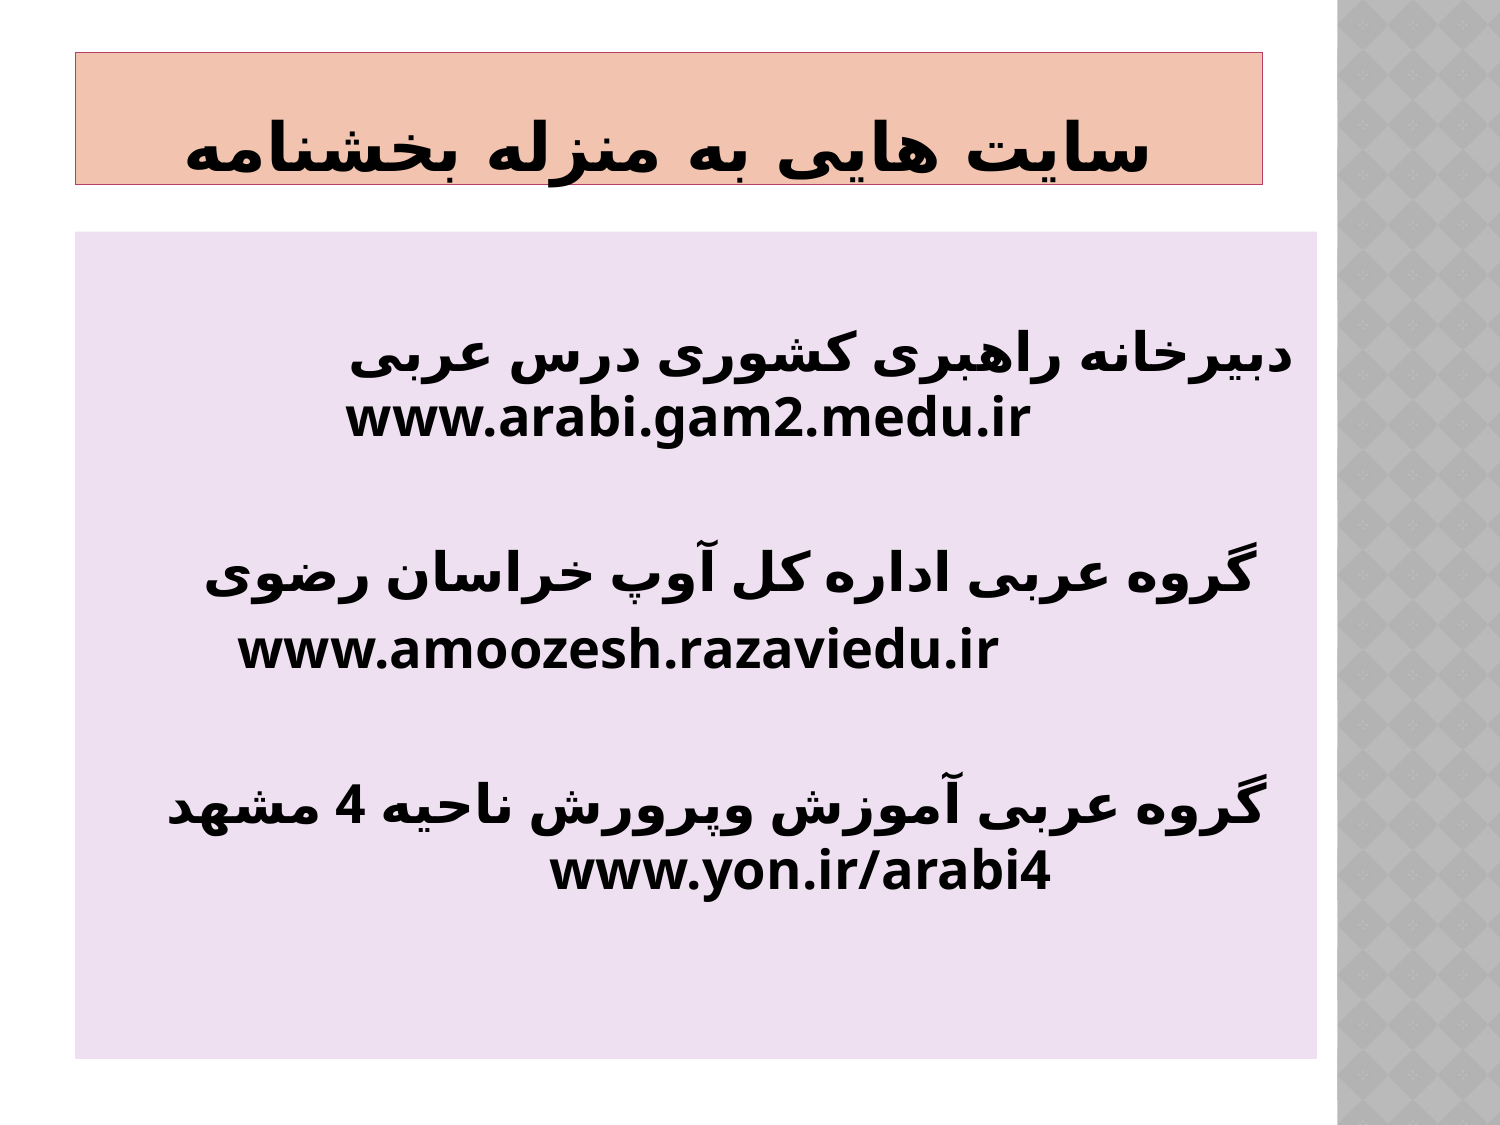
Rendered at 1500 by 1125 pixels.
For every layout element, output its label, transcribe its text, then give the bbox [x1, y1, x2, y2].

list دبیرخانه راهبری کشوری درس عربی www.arabi.gam2.medu.ir گروه عربی اداره کل آوپ خراسان رضوی www.amoozesh.razaviedu.ir گروه عربی آموزش وپرورش ناحیه 4 مشهد www.yon.ir/arabi4 [75, 231, 1317, 1059]
title سایت هایی به منزله بخشنامه [75, 52, 1263, 185]
